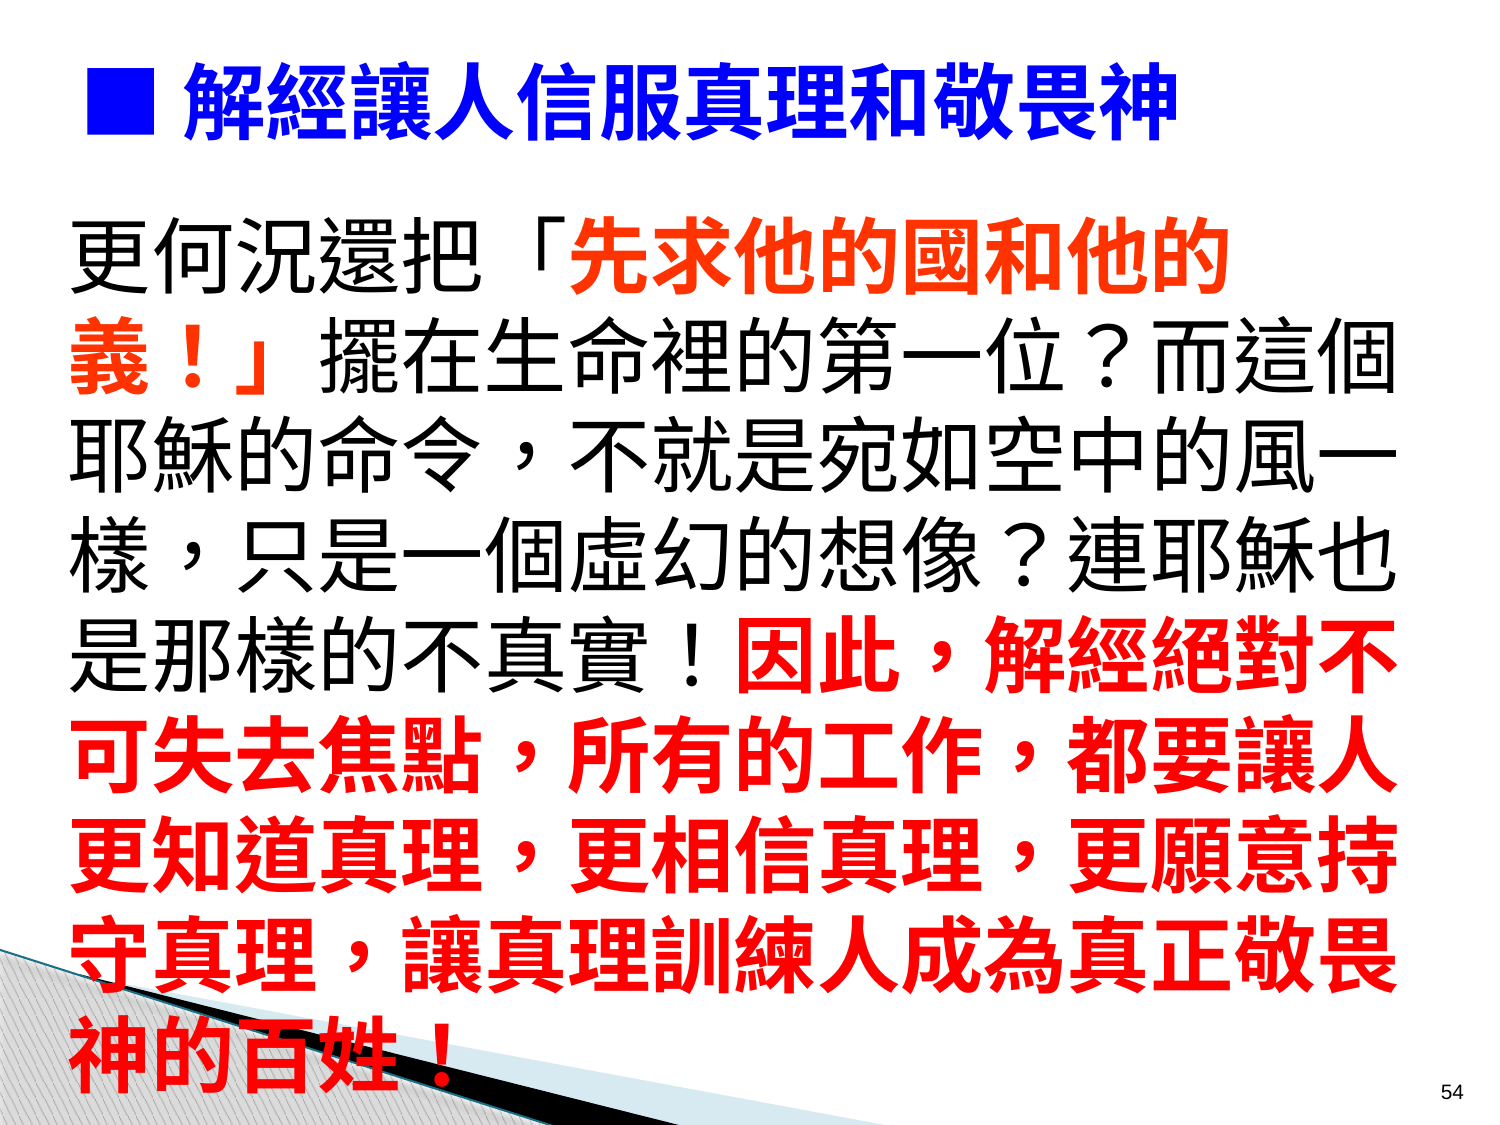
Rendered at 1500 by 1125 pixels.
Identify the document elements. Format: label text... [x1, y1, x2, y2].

text_box ■解經讓人信服真理和敬畏神 [64, 42, 1400, 158]
slide_number 54 [1418, 1051, 1479, 1112]
text_box 更何況還把「先求他的國和他的義！」擺在生命裡的第一位？而這個耶穌的命令，不就是宛如空中的風一樣，只是一個虛幻的想像？連耶穌也是那樣的不真實！因此，解經絕對不可失去焦點，所有的工作，都要讓人更知道真理，更相信真理，更願意持守真理，讓真理訓練人成為真正敬畏神的百姓！ [53, 196, 1459, 1111]
